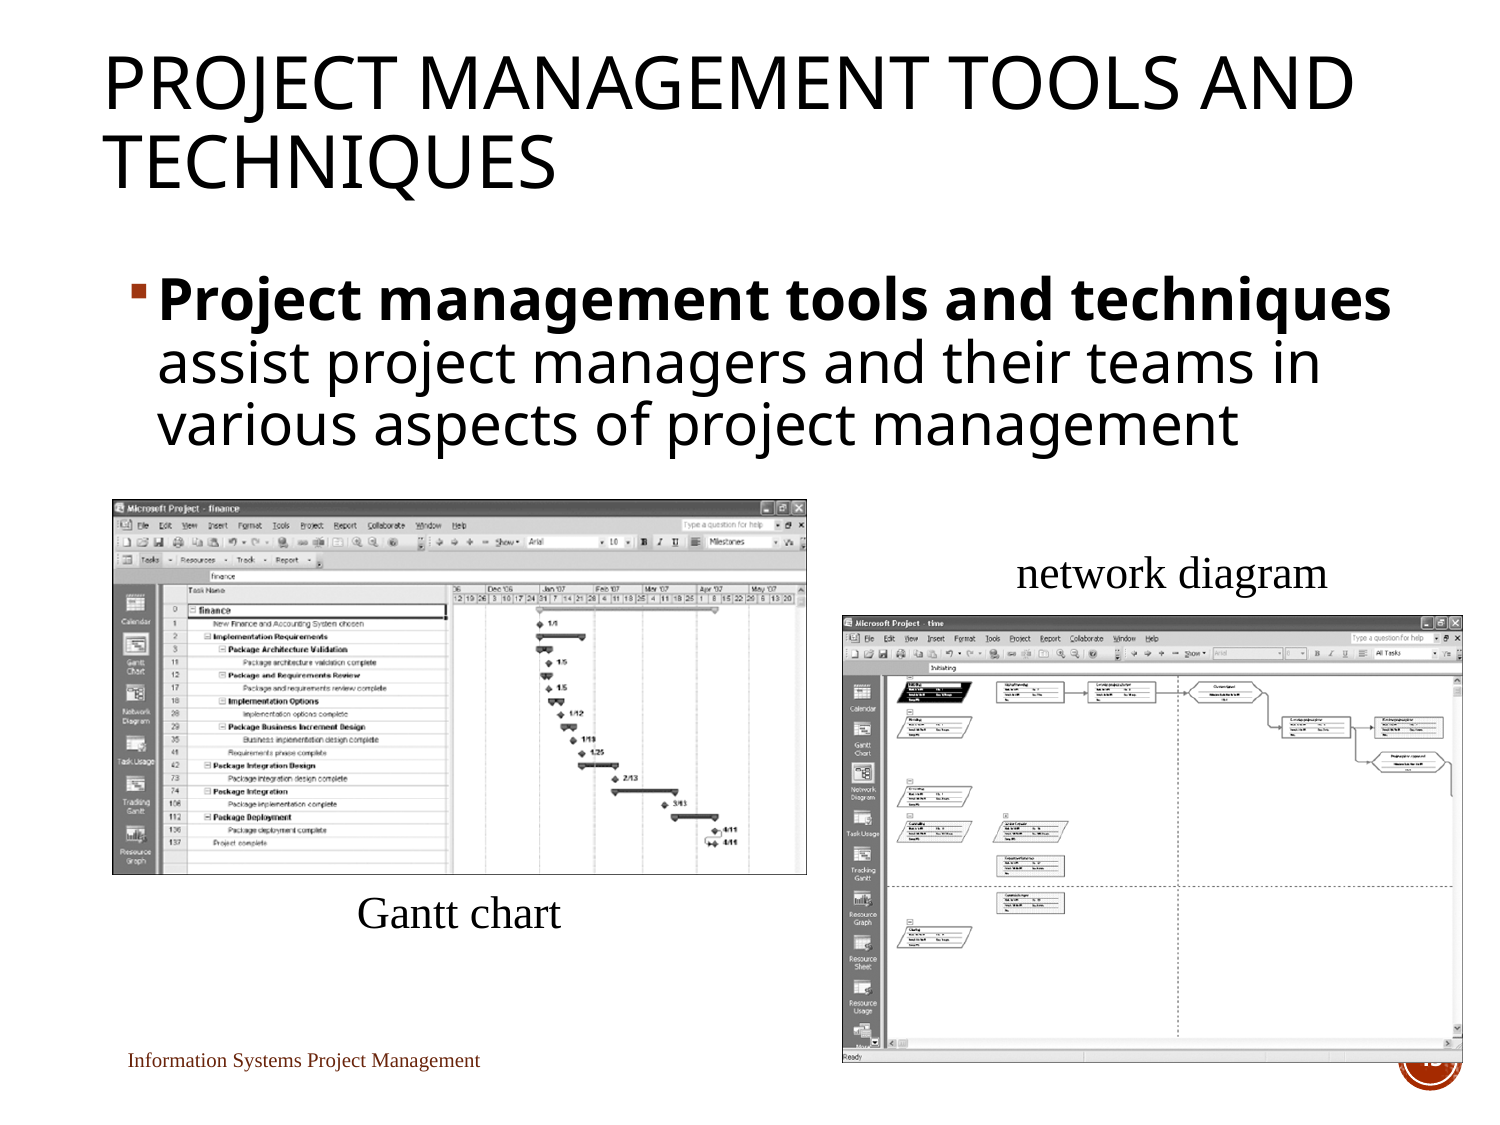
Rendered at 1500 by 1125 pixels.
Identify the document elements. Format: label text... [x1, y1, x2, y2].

picture [842, 615, 1463, 1063]
list Project management tools and techniques assist project managers and their teams in various aspects of project management [112, 262, 1500, 973]
slide_number 15 [1391, 1028, 1471, 1089]
title Project Management Tools and Techniques [87, 37, 1463, 213]
text_box Gantt chart [342, 876, 577, 945]
footer Information Systems Project Management [112, 1028, 891, 1089]
picture [112, 499, 807, 875]
text_box network diagram [1001, 535, 1344, 605]
